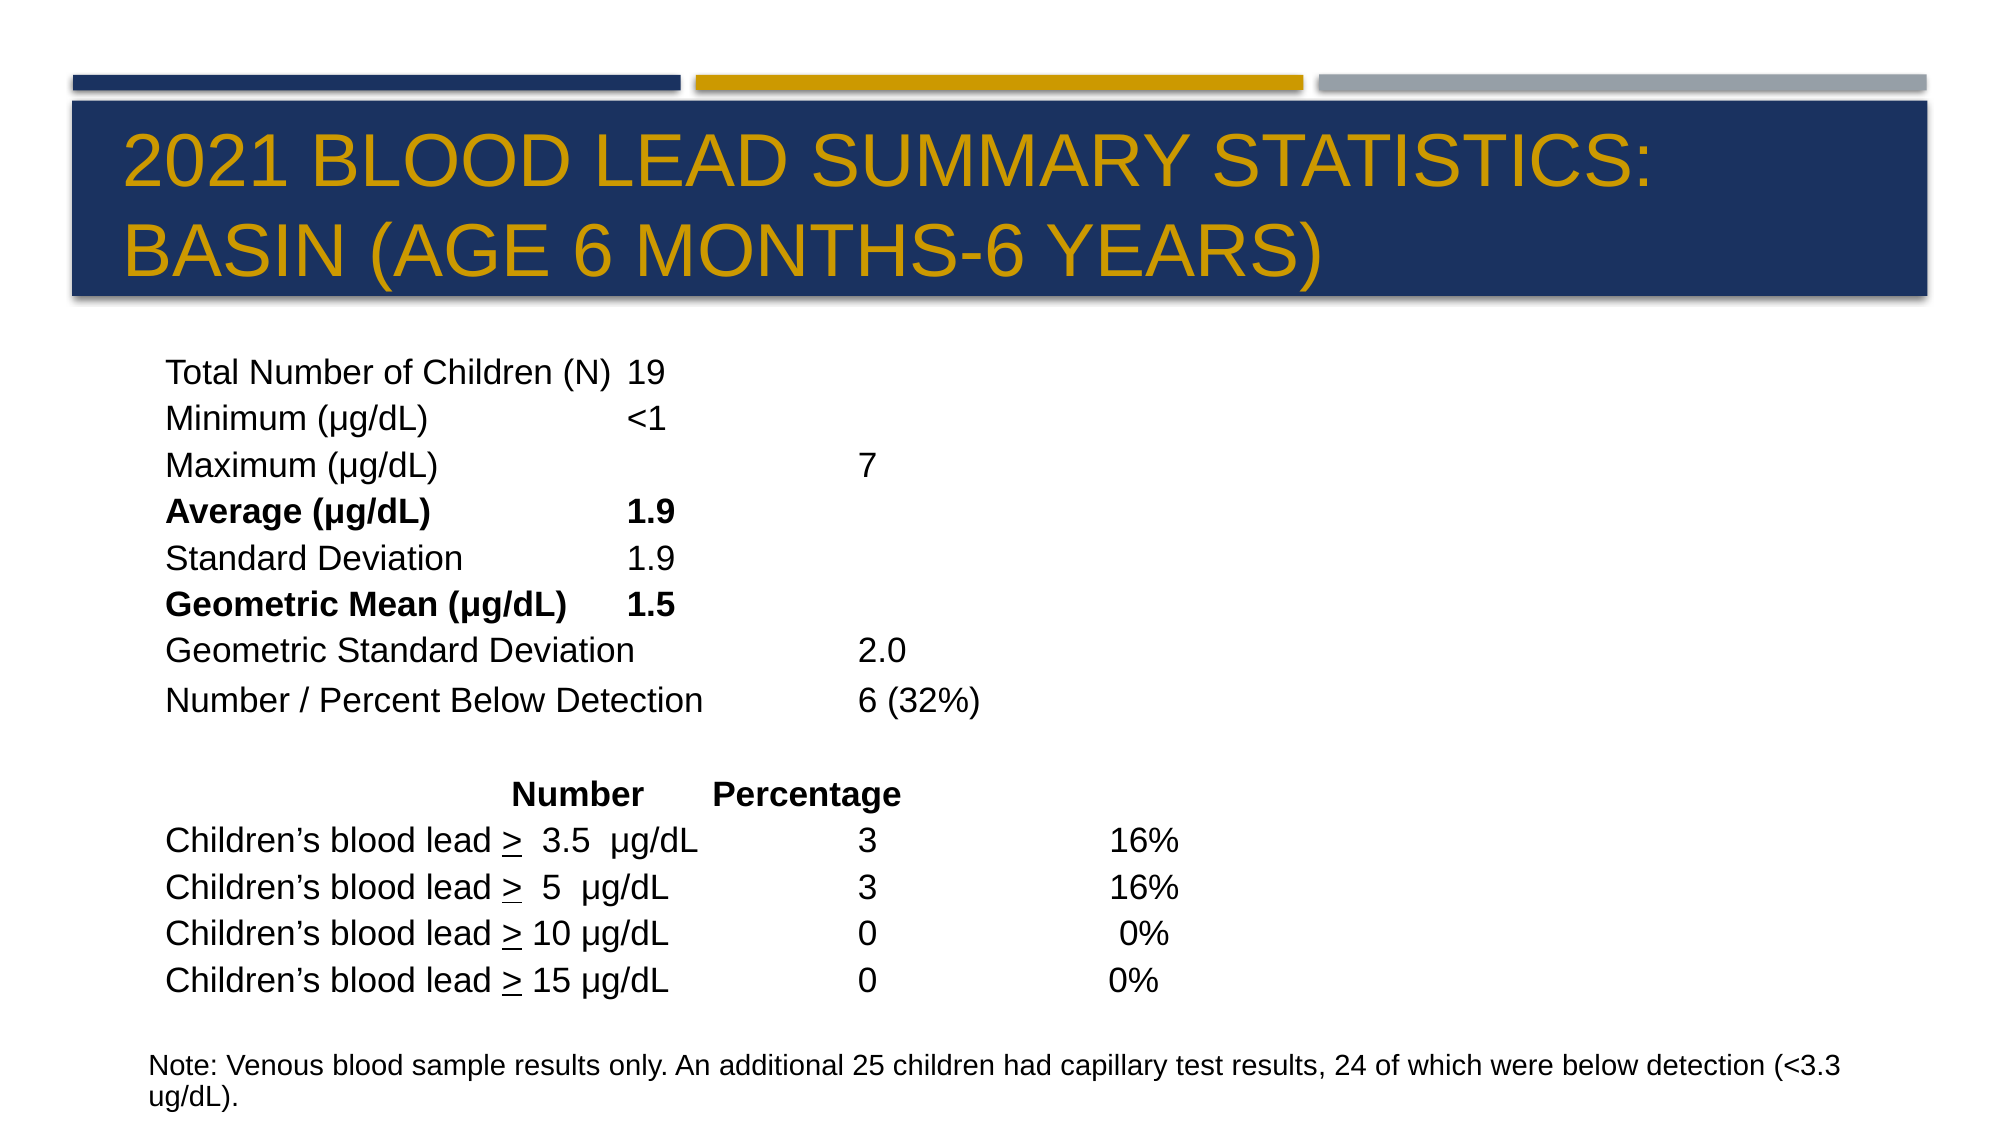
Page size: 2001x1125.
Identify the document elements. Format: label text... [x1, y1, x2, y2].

title 2021 Blood Lead Summary Statistics: Basin (age 6 months-6 years) [107, 121, 1788, 282]
text_box Note: Venous blood sample results only. An additional 25 children had capillary test results, 24 of which were below detection (<3.3 ug/dL). [133, 1042, 1950, 1121]
text_box Total Number of Children (N) 19 Minimum (μg/dL) <1 Maximum (μg/dL) 7 Average (μg/dL) 1.9 Standard Deviation 1.9 Geometric Mean (μg/dL) 1.5 Geometric Standard Deviation 2.0 Number / Percent Below Detection 6 (32%) Number Percentage Children’s blood lead > 3.5 μg/dL 3 16% Children’s blood lead > 5 μg/dL 3 16% Children’s blood lead > 10 μg/dL 0 0% Children’s blood lead > 15 μg/dL 0 0% [149, 337, 1960, 1011]
